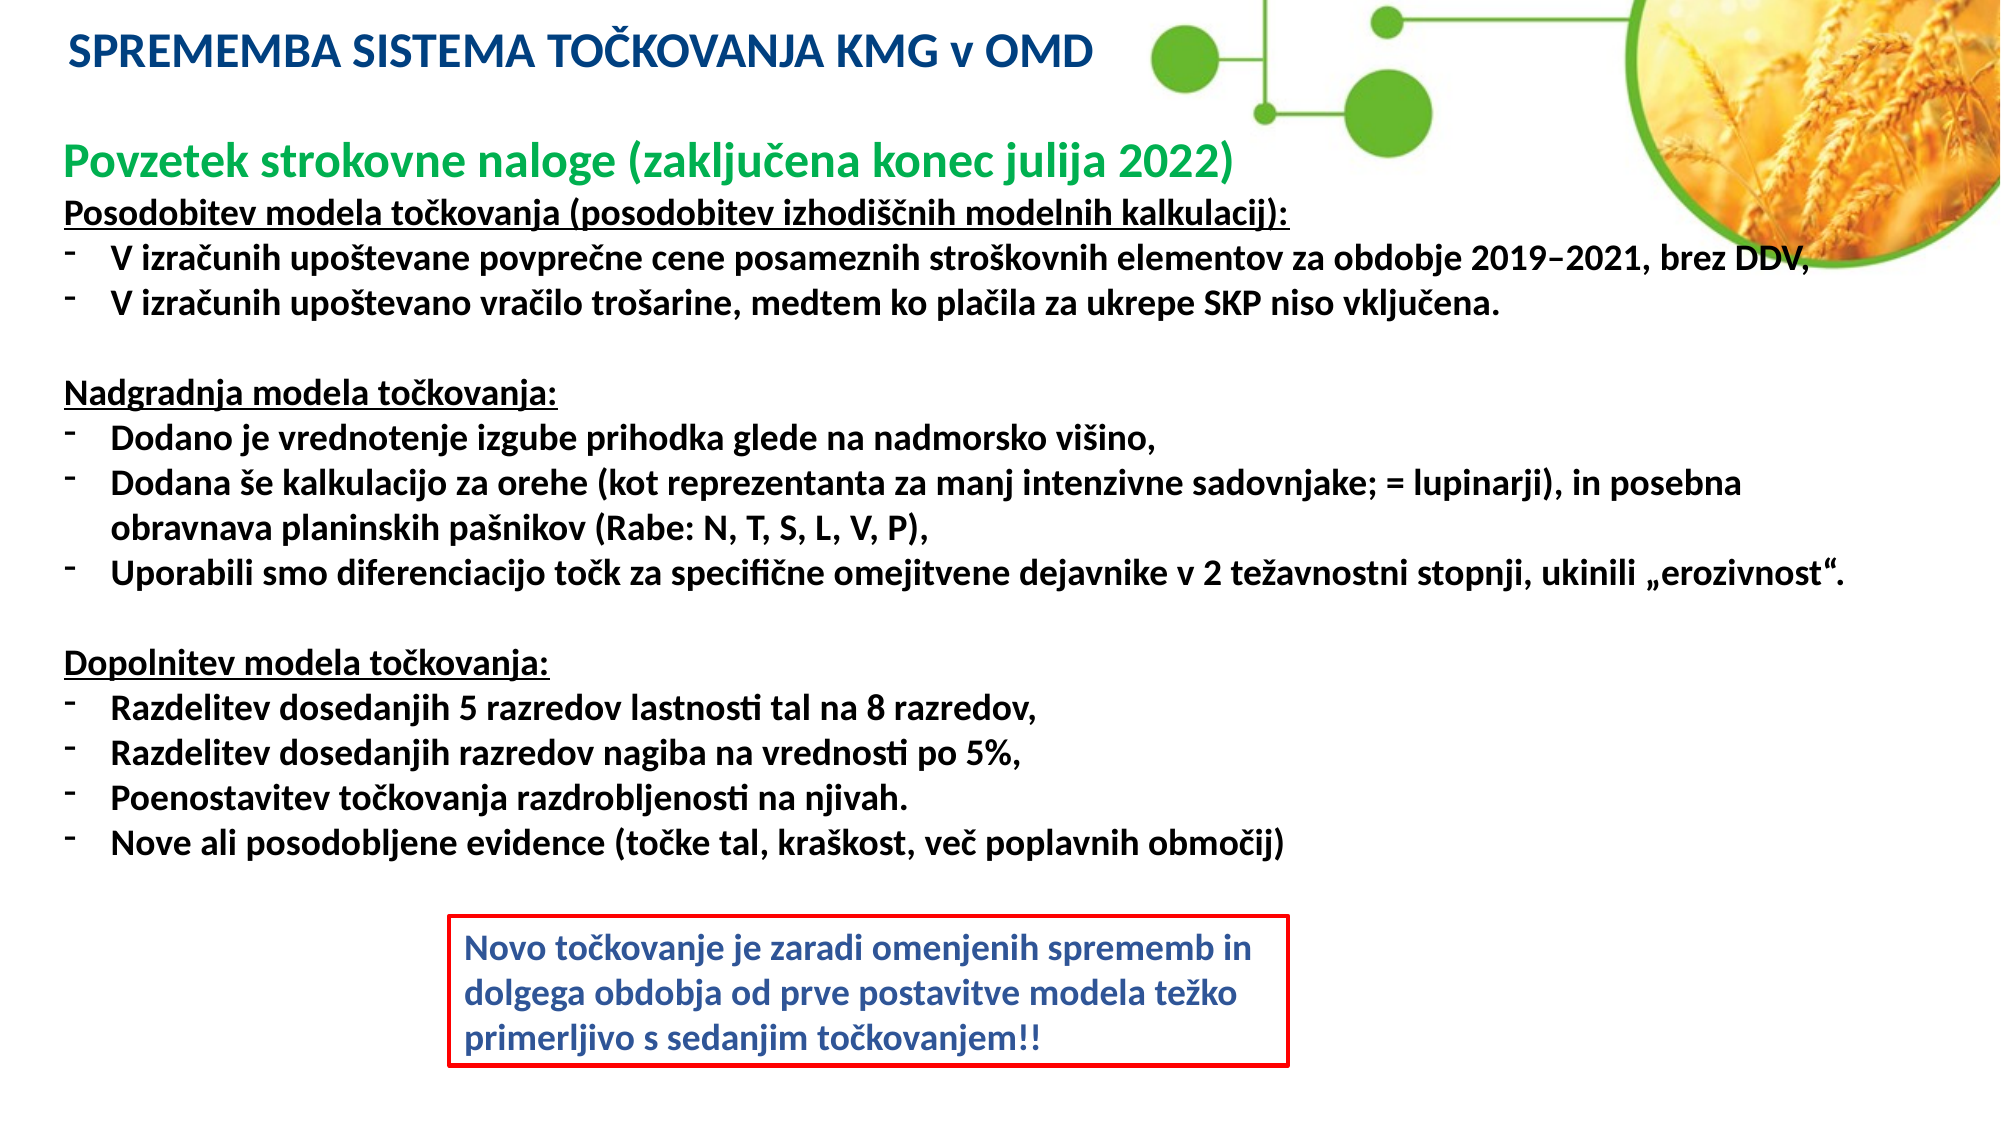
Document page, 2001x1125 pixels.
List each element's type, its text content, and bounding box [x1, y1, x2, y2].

text_box Povzetek strokovne naloge (zaključena konec julija 2022) Posodobitev modela točkovanja (posodobitev izhodiščnih modelnih kalkulacij): V izračunih upoštevane povprečne cene posameznih stroškovnih elementov za obdobje 2019–2021, brez DDV, V izračunih upoštevano vračilo trošarine, medtem ko plačila za ukrepe SKP niso vključena. Nadgradnja modela točkovanja: Dodano je vrednotenje izgube prihodka glede na nadmorsko višino, Dodana še kalkulacijo za orehe (kot reprezentanta za manj intenzivne sadovnjake; = lupinarji), in posebna obravnava planinskih pašnikov (Rabe: N, T, S, L, V, P), Uporabili smo diferenciacijo točk za specifične omejitvene dejavnike v 2 težavnostni stopnji, ukinili „erozivnost“. Dopolnitev modela točkovanja: Razdelitev dosedanjih 5 razredov lastnosti tal na 8 razredov, Razdelitev dosedanjih razredov nagiba na vrednosti po 5%, Poenostavitev točkovanja razdrobljenosti na njivah. Nove ali posodobljene evidence (točke tal, kraškost, več poplavnih območij) [48, 116, 1881, 871]
picture [0, 0, 2001, 1125]
text_box Novo točkovanje je zaradi omenjenih sprememb in dolgega obdobja od prve postavitve modela težko primerljivo s sedanjim točkovanjem!! [449, 915, 1288, 1066]
text_box SPREMEMBA SISTEMA TOČKOVANJA KMG v OMD [53, 10, 1110, 85]
